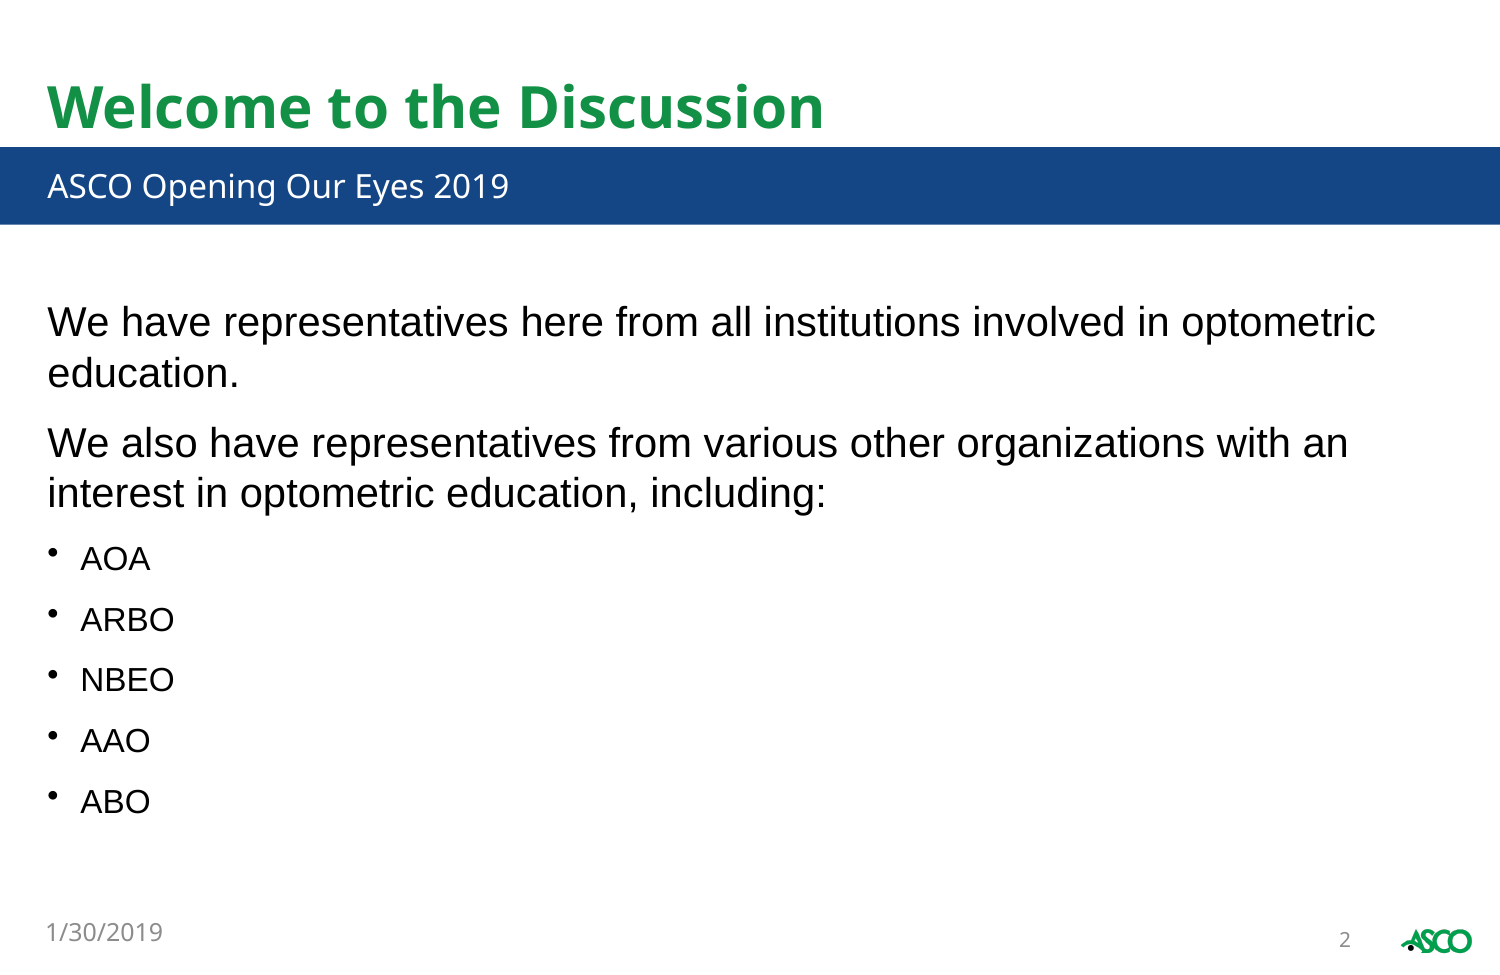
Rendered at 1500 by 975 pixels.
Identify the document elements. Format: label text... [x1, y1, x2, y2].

text_box [258, 467, 315, 508]
picture [1399, 927, 1473, 955]
list ASCO Opening Our Eyes 2019 [39, 146, 1461, 225]
text_box We have representatives here from all institutions involved in optometric education. We also have representatives from various other organizations with an interest in optometric education, including: AOA ARBO NBEO AAO ABO [40, 251, 1460, 864]
slide_number 2 [1331, 918, 1361, 960]
title Welcome to the Discussion [39, 0, 1461, 146]
